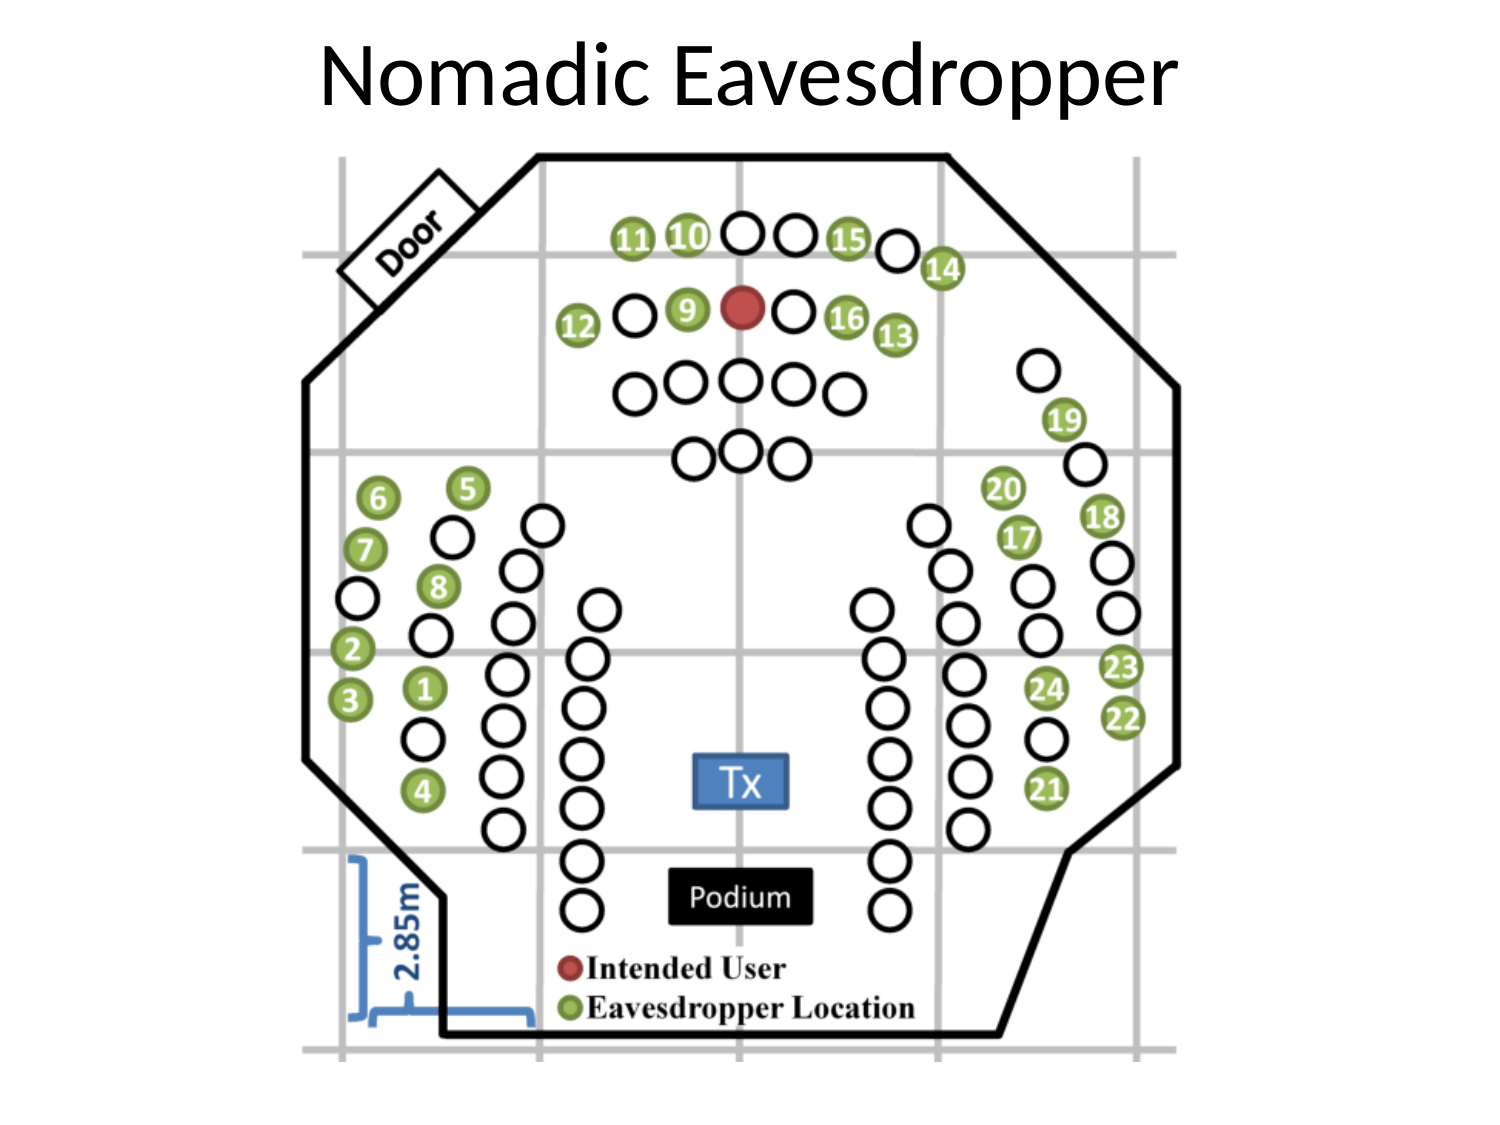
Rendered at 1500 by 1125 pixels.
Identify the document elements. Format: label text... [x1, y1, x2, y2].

title Nomadic Eavesdropper [75, 0, 1425, 138]
picture [290, 124, 1204, 1063]
